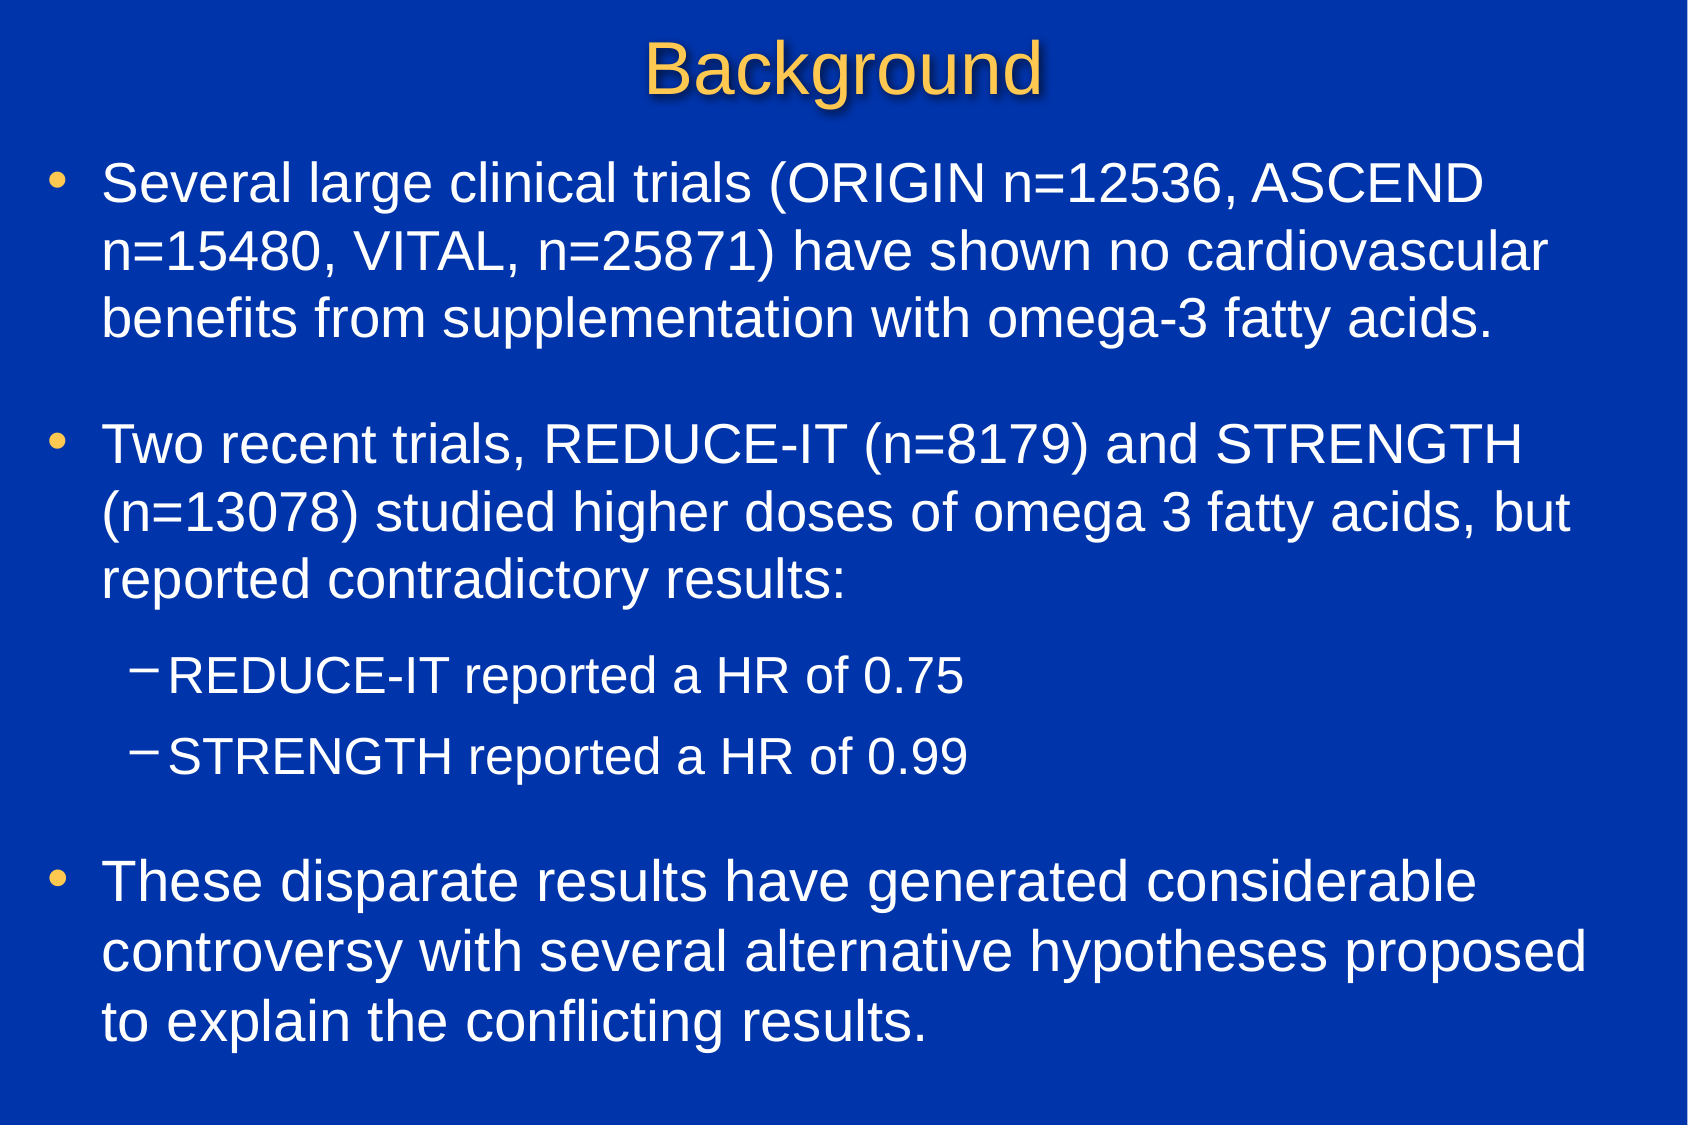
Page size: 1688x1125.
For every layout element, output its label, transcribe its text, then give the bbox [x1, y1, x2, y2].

list Several large clinical trials (ORIGIN n=12536, ASCEND n=15480, VITAL, n=25871) have shown no cardiovascular benefits from supplementation with omega-3 fatty acids. Two recent trials, REDUCE-IT (n=8179) and STRENGTH (n=13078) studied higher doses of omega 3 fatty acids, but reported contradictory results: REDUCE-IT reported a HR of 0.75 STRENGTH reported a HR of 0.99 These disparate results have generated considerable controversy with several alternative hypotheses proposed to explain the conflicting results. [30, 138, 1658, 1070]
title Background [126, 6, 1562, 124]
